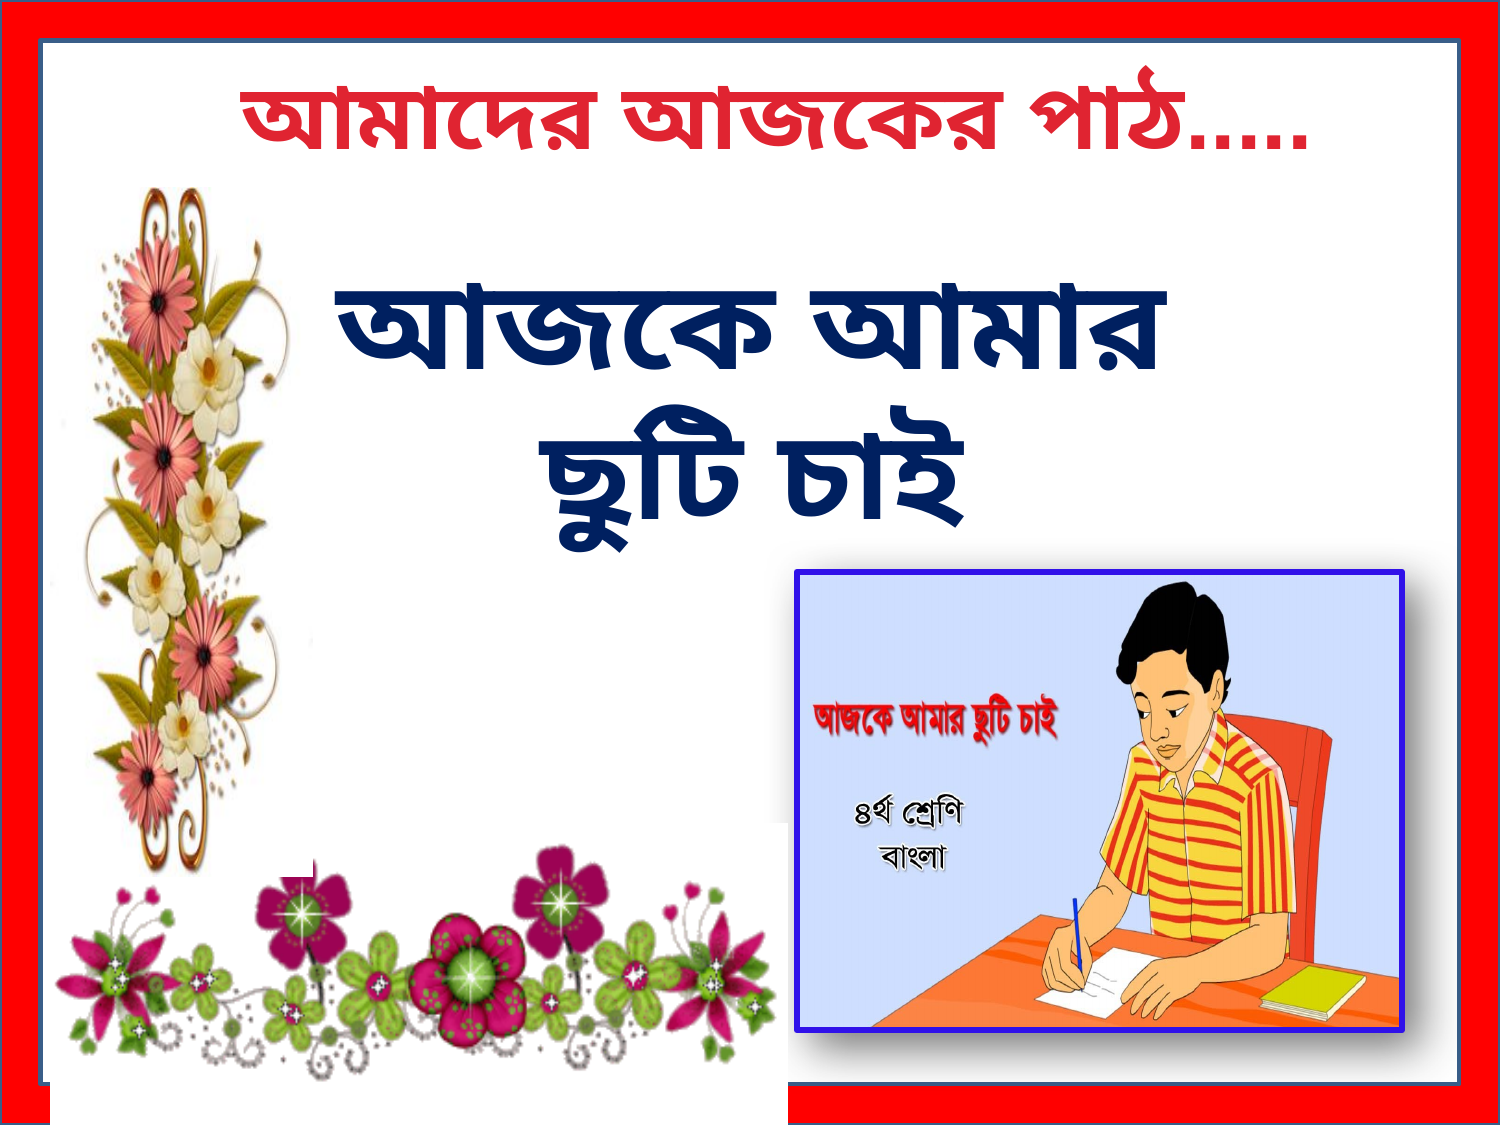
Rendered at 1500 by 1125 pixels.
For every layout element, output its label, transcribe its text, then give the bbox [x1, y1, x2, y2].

text_box আজকে আমার ছুটি চাই [316, 237, 1254, 553]
text_box [791, 175, 1500, 1125]
picture [799, 574, 1399, 1028]
text_box আমাদের আজকের পাঠ..... [0, 49, 1500, 175]
text_box [0, 0, 1500, 49]
text_box [0, 175, 44, 1125]
picture [49, 187, 788, 1125]
